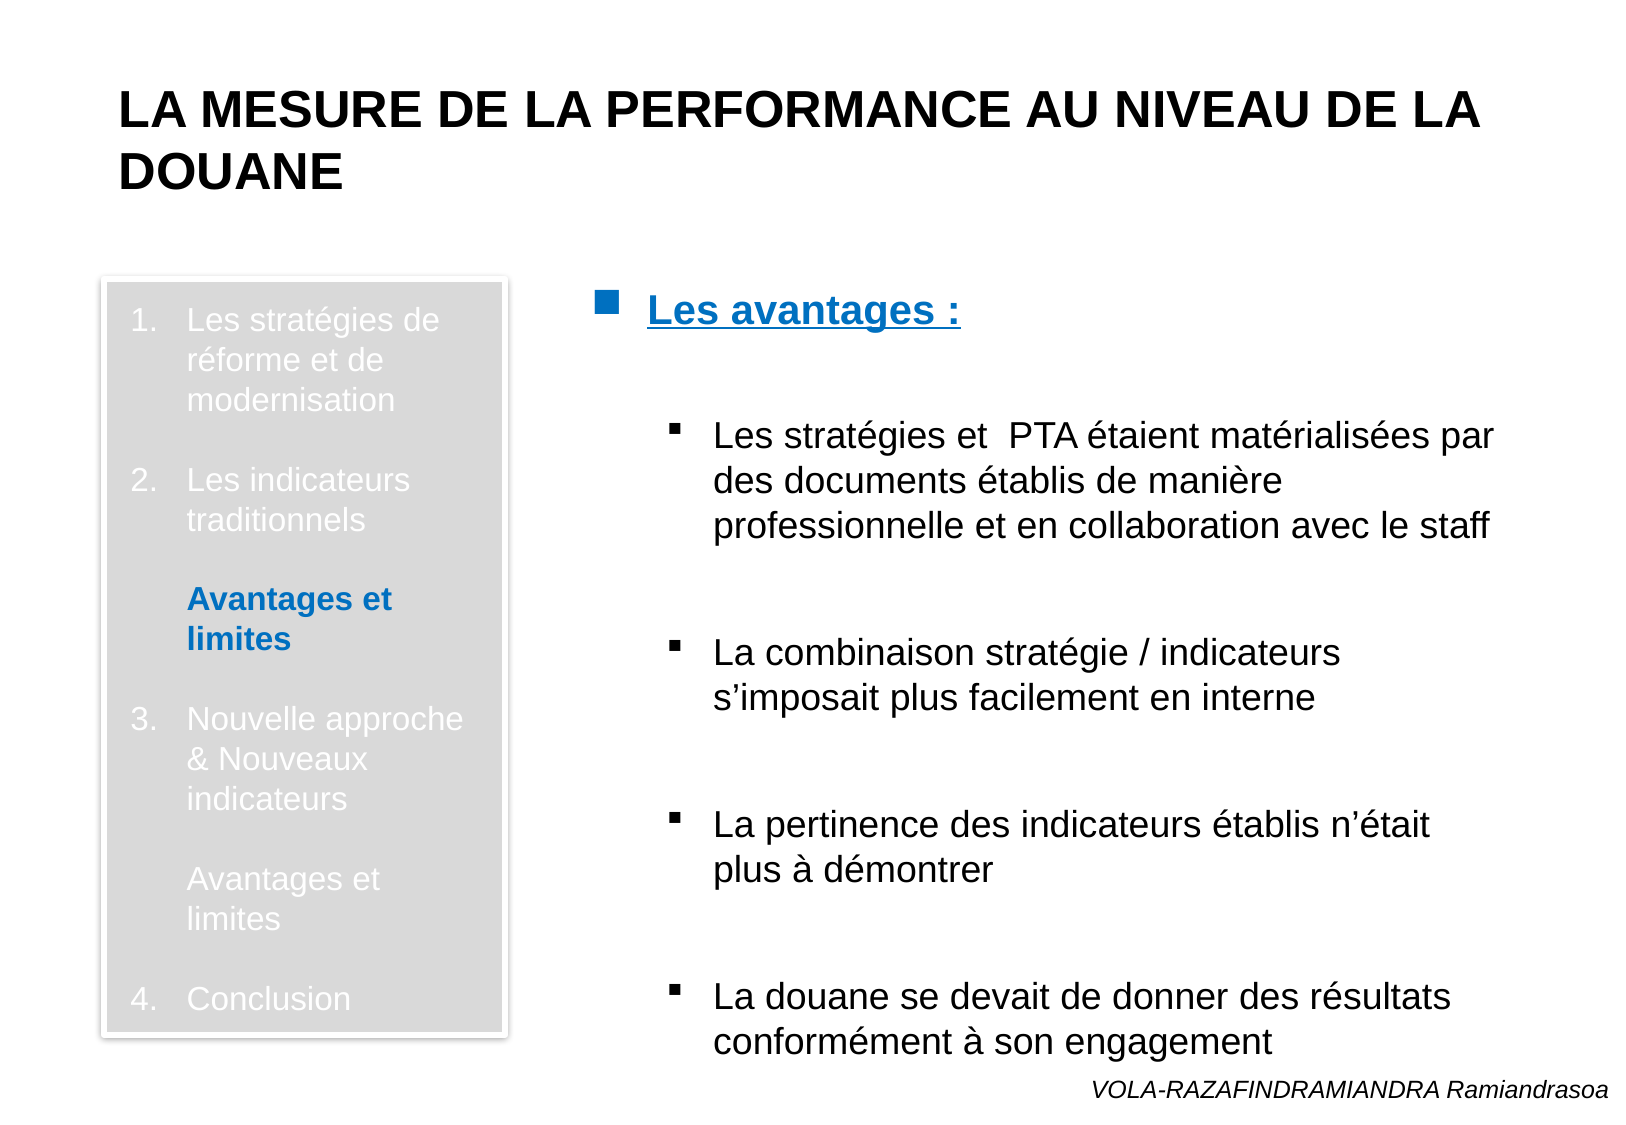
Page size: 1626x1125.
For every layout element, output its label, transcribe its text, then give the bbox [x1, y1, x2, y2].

list Les avantages : Les stratégies et PTA étaient matérialisées par des documents établis de manière professionnelle et en collaboration avec le staff La combinaison stratégie / indicateurs s’imposait plus facilement en interne La pertinence des indicateurs établis n’était plus à démontrer La douane se devait de donner des résultats conformément à son engagement [575, 274, 1513, 1038]
title La mesure de la performance au niveau de la Douane [103, 62, 1513, 213]
text_box Les stratégies de réforme et de modernisation Les indicateurs traditionnels Avantages et limites Nouvelle approche & Nouveaux indicateurs Avantages et limites Conclusion [115, 290, 494, 1025]
